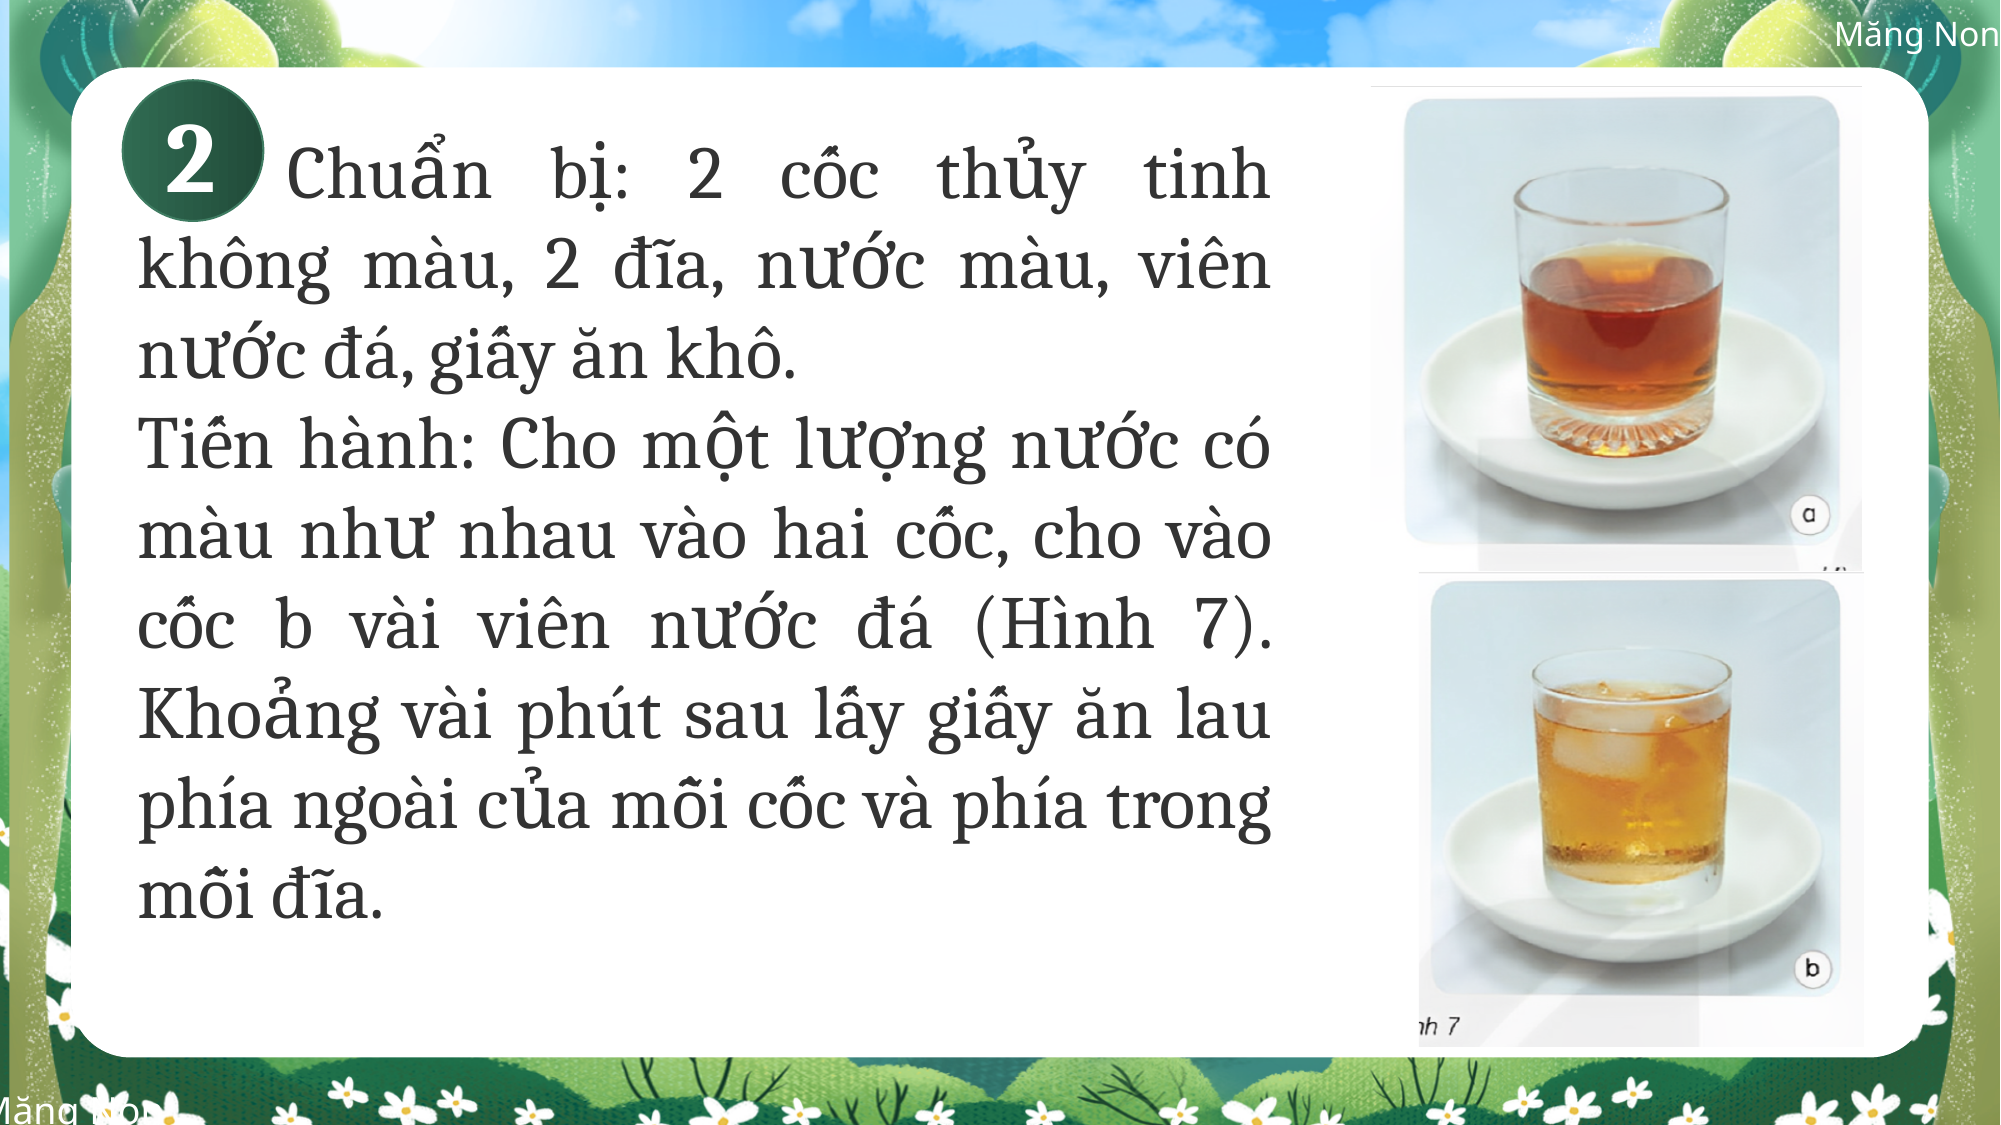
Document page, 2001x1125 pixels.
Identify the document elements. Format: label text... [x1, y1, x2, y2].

picture [0, 0, 2000, 1125]
text_box Chuẩn bị: 2 cốc thủy tinh không màu, 2 đĩa, nước màu, viên nước đá, giấy ăn khô. Tiến hành: Cho một lượng nước có màu như nhau vào hai cốc, cho vào cốc b vài viên nước đá (Hình 7). Khoảng vài phút sau lấy giấy ăn lau phía ngoài của mỗi cốc và phía trong mỗi đĩa. [122, 116, 1288, 941]
picture [61, 1106, 73, 1122]
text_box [122, 80, 264, 221]
